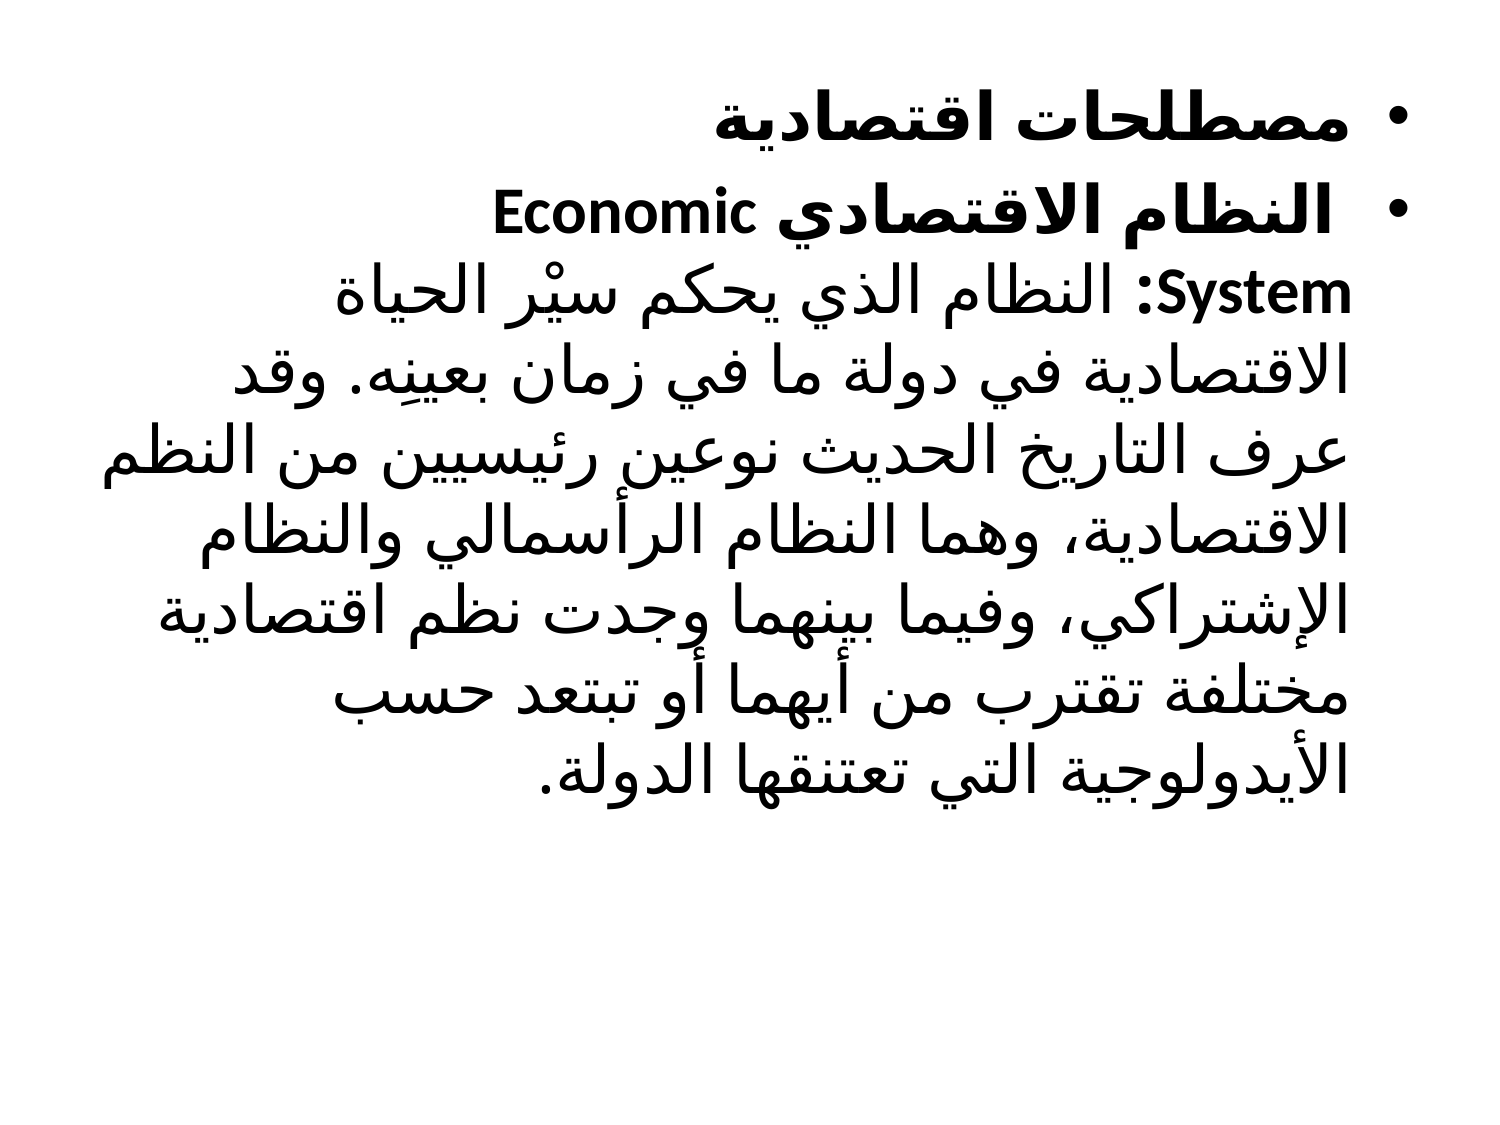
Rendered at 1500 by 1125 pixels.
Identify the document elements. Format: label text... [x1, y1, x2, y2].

list مصطلحات اقتصادية النظام الاقتصادي Economic System: النظام الذي يحكم سيْر الحياة الاقتصادية في دولة ما في زمان بعينِه. وقد عرف التاريخ الحديث نوعين رئيسيين من النظم الاقتصادية، وهما النظام الرأسمالي والنظام الإشتراكي، وفيما بينهما وجدت نظم اقتصادية مختلفة تقترب من أيهما أو تبتعد حسب الأيدولوجية التي تعتنقها الدولة. [75, 66, 1425, 1005]
